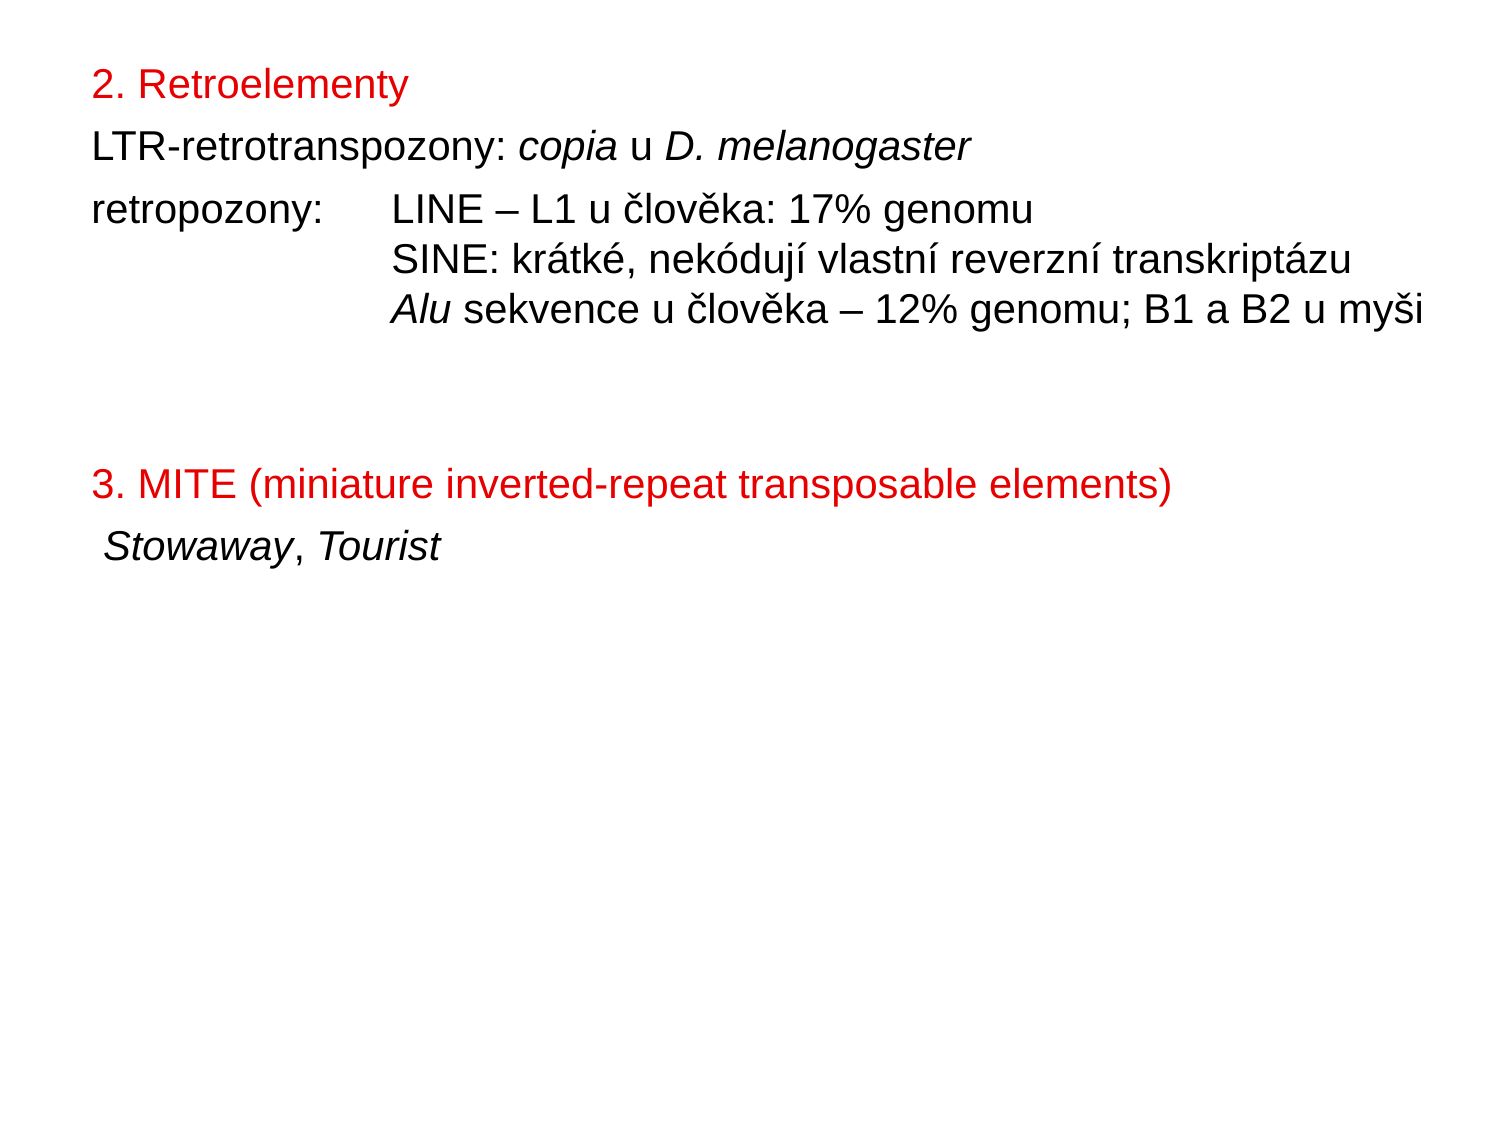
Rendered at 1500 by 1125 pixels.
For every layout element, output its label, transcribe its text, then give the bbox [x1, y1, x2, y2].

text_box 2. Retroelementy LTR-retrotranspozony: copia u D. melanogaster retropozony: LINE – L1 u člověka: 17% genomu SINE: krátké, nekódují vlastní reverzní transkriptázu Alu sekvence u člověka – 12% genomu; B1 a B2 u myši 3. MITE (miniature inverted-repeat transposable elements) Stowaway, Tourist [76, 48, 1440, 577]
